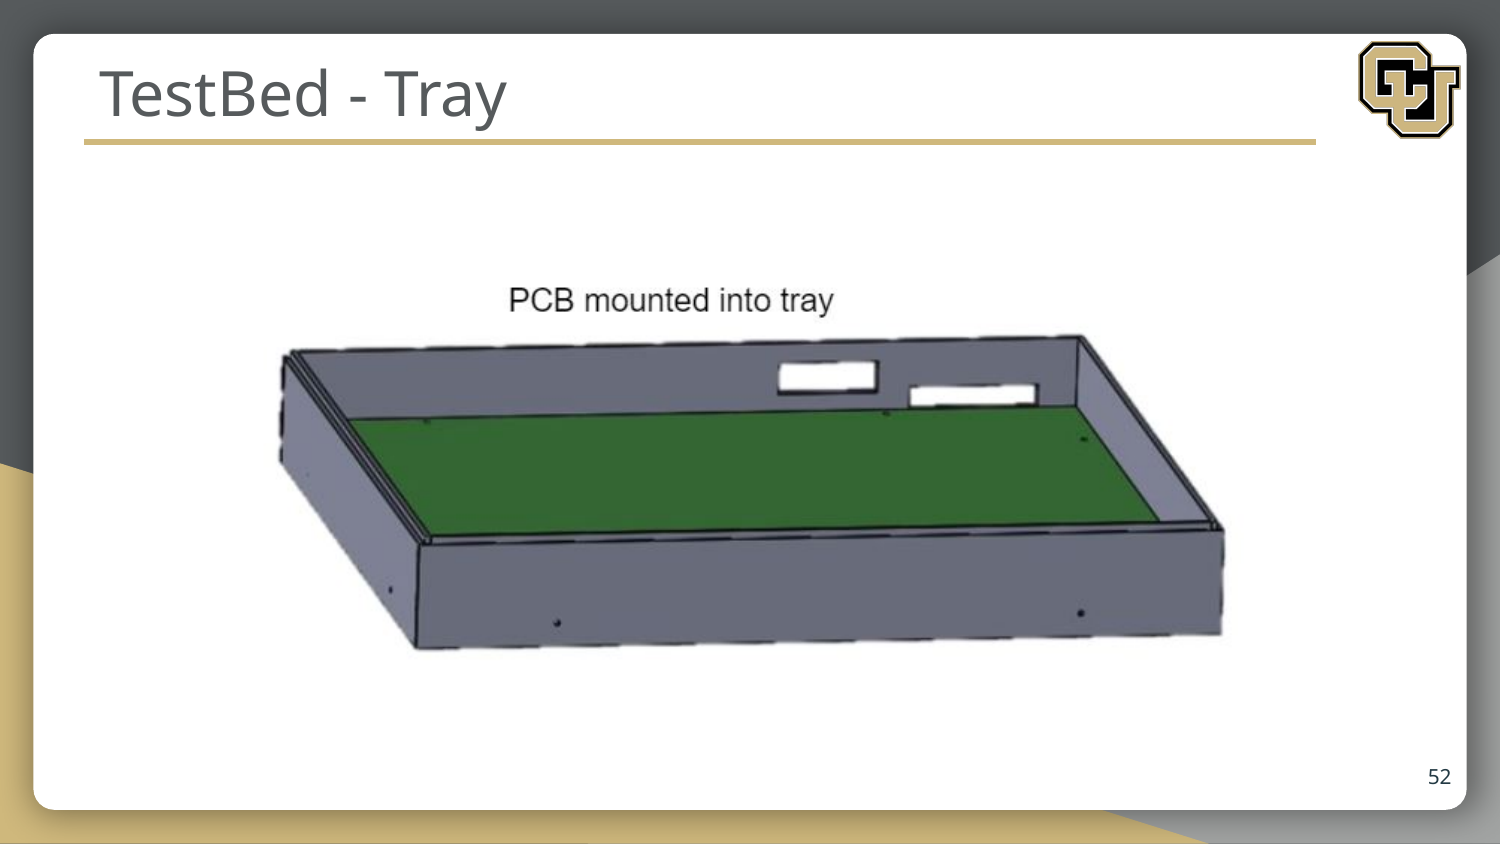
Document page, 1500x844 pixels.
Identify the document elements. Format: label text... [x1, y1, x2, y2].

picture [1358, 41, 1461, 139]
slide_number 52 [1376, 745, 1467, 810]
title TestBed - Tray [84, 38, 1316, 142]
picture [215, 228, 1305, 683]
